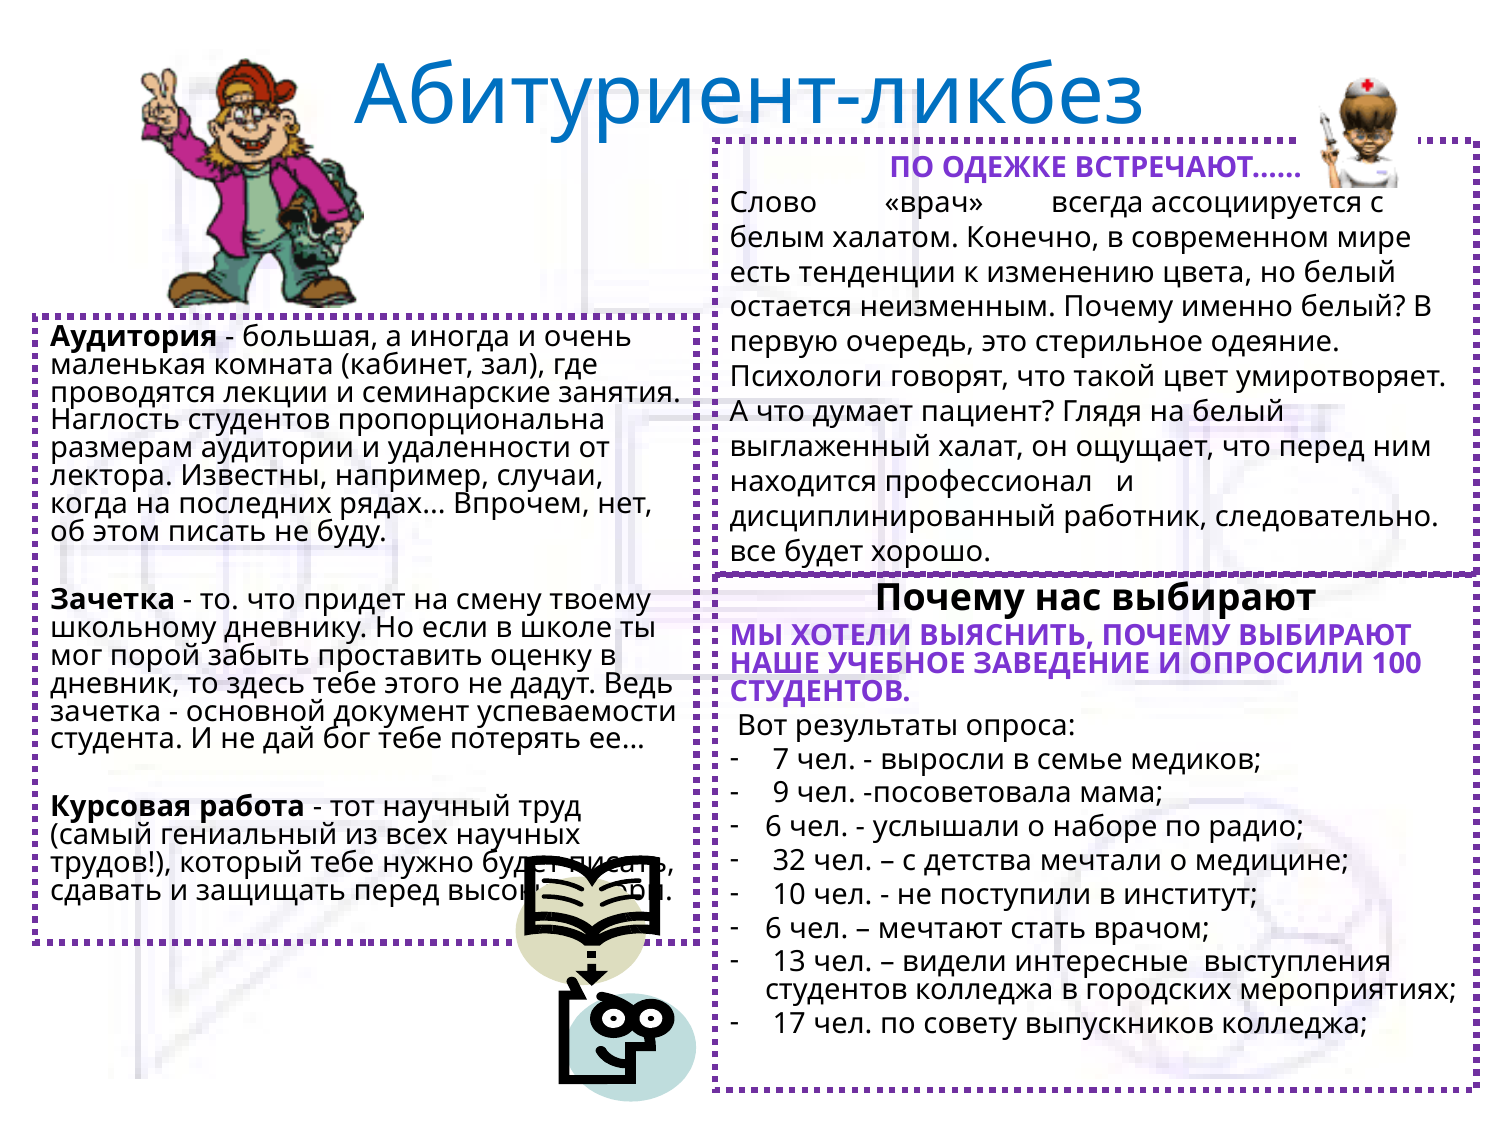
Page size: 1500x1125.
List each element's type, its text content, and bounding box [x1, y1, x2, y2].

text_box Почему нас выбирают Мы хотели выяснить, почему выбирают наше учебное заведение и опросили 100 студентов. Вот результаты опроса: 7 чел. - выросли в семье медиков; 9 чел. -посоветовала мама; 6 чел. - услышали о наборе по радио; 32 чел. – с детства мечтали о медицине; 10 чел. - не поступили в институт; 6 чел. – мечтают стать врачом; 13 чел. – видели интересные выступления студентов колледжа в городских мероприятиях; 17 чел. по совету выпускников колледжа; [714, 575, 1477, 1090]
picture [0, 0, 1500, 1125]
text_box ПО ОДЕЖКЕ ВСТРЕЧАЮТ…… Слово «врач» всегда ассоциируется с белым халатом. Конечно, в современном мире есть тенденции к изменению цвета, но белый остается неизменным. Почему именно белый? В первую очередь, это стерильное одеяние. Психологи говорят, что такой цвет умиротворяет. А что думает пациент? Глядя на белый выглаженный халат, он ощущает, что перед ним находится профессионал и дисциплинированный работник, следовательно. все будет хорошо. [714, 140, 1477, 575]
title Абитуриент-ликбез [111, 42, 1388, 138]
subtitle Аудитория - большая, а иногда и очень маленькая комната (кабинет, зал), где проводятся лекции и семинарские занятия. Наглость студентов пропорциональна размерам аудитории и удаленности от лектора. Известны, например, случаи, когда на последних рядах... Впрочем, нет, об этом писать не буду. Зачетка - то. что придет на смену твоему школьному дневнику. Но если в школе ты мог порой забыть проставить оценку в дневник, то здесь тебе этого не дадут. Ведь зачетка - основной документ успеваемости студента. И не дай бог тебе потерять ее... Курсовая работа - тот научный труд (самый гениальный из всех научных трудов!), который тебе нужно будет писать, сдавать и защищать перед высоким жюри. [34, 316, 697, 943]
